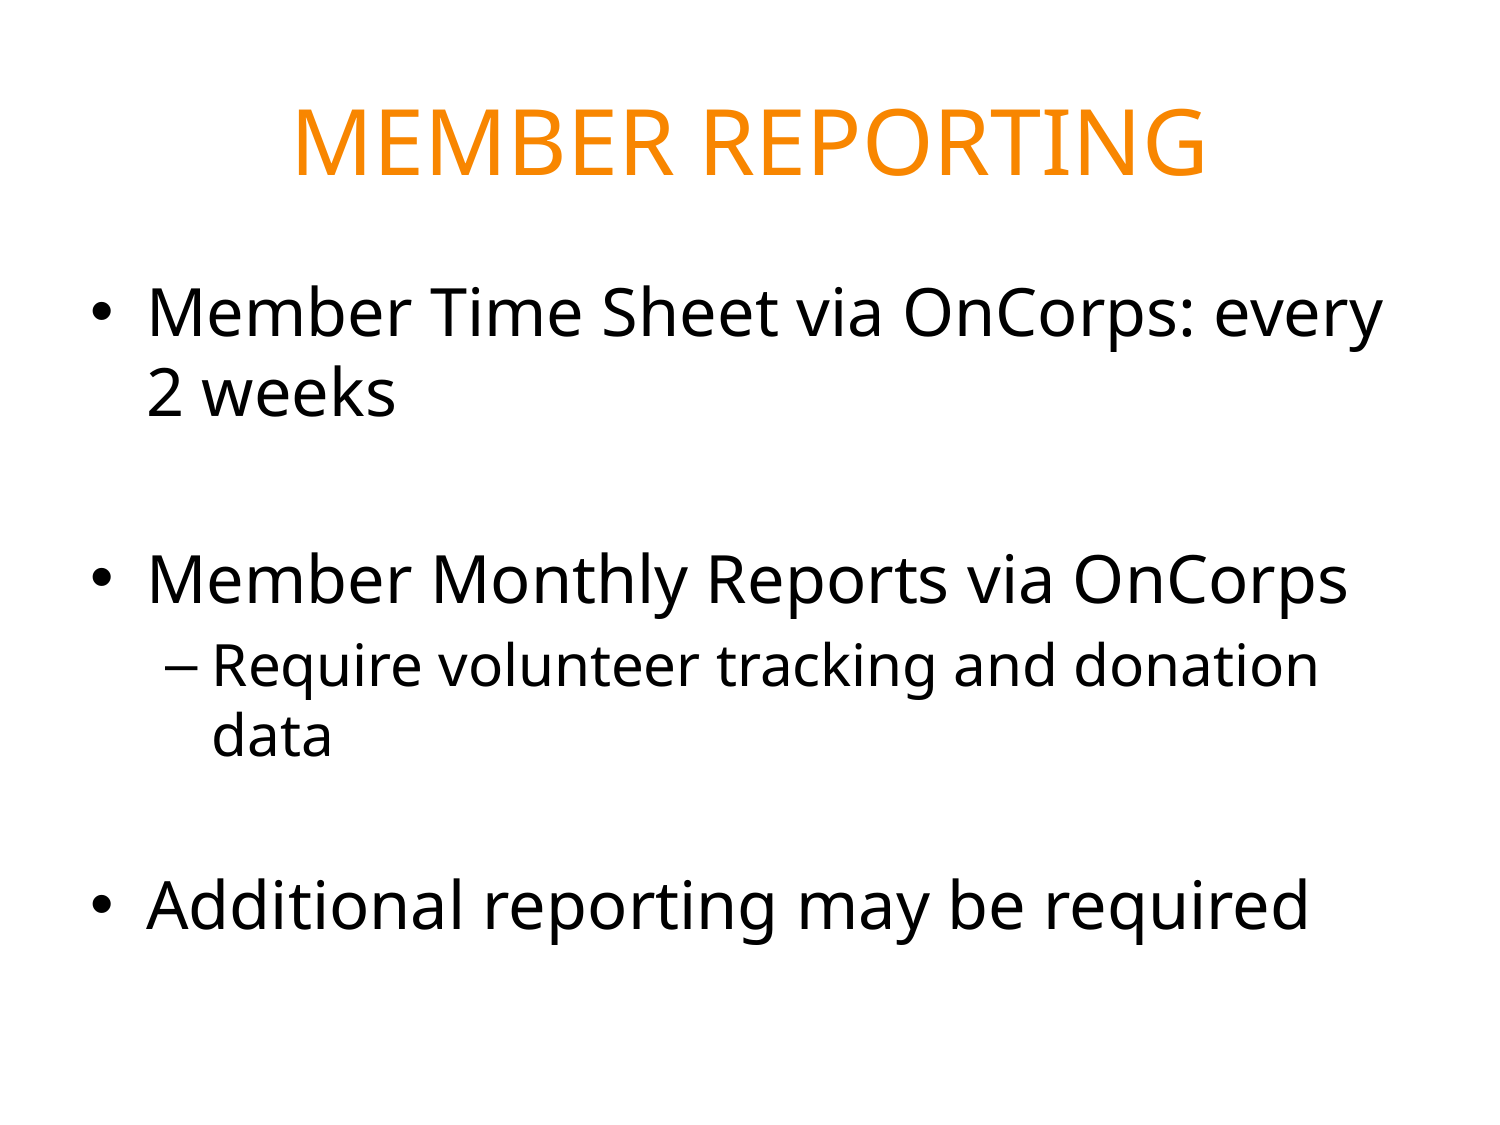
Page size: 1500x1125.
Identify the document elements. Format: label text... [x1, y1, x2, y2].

title Member Reporting [75, 45, 1425, 233]
list Member Time Sheet via OnCorps: every 2 weeks Member Monthly Reports via OnCorps Require volunteer tracking and donation data Additional reporting may be required [75, 262, 1425, 1005]
